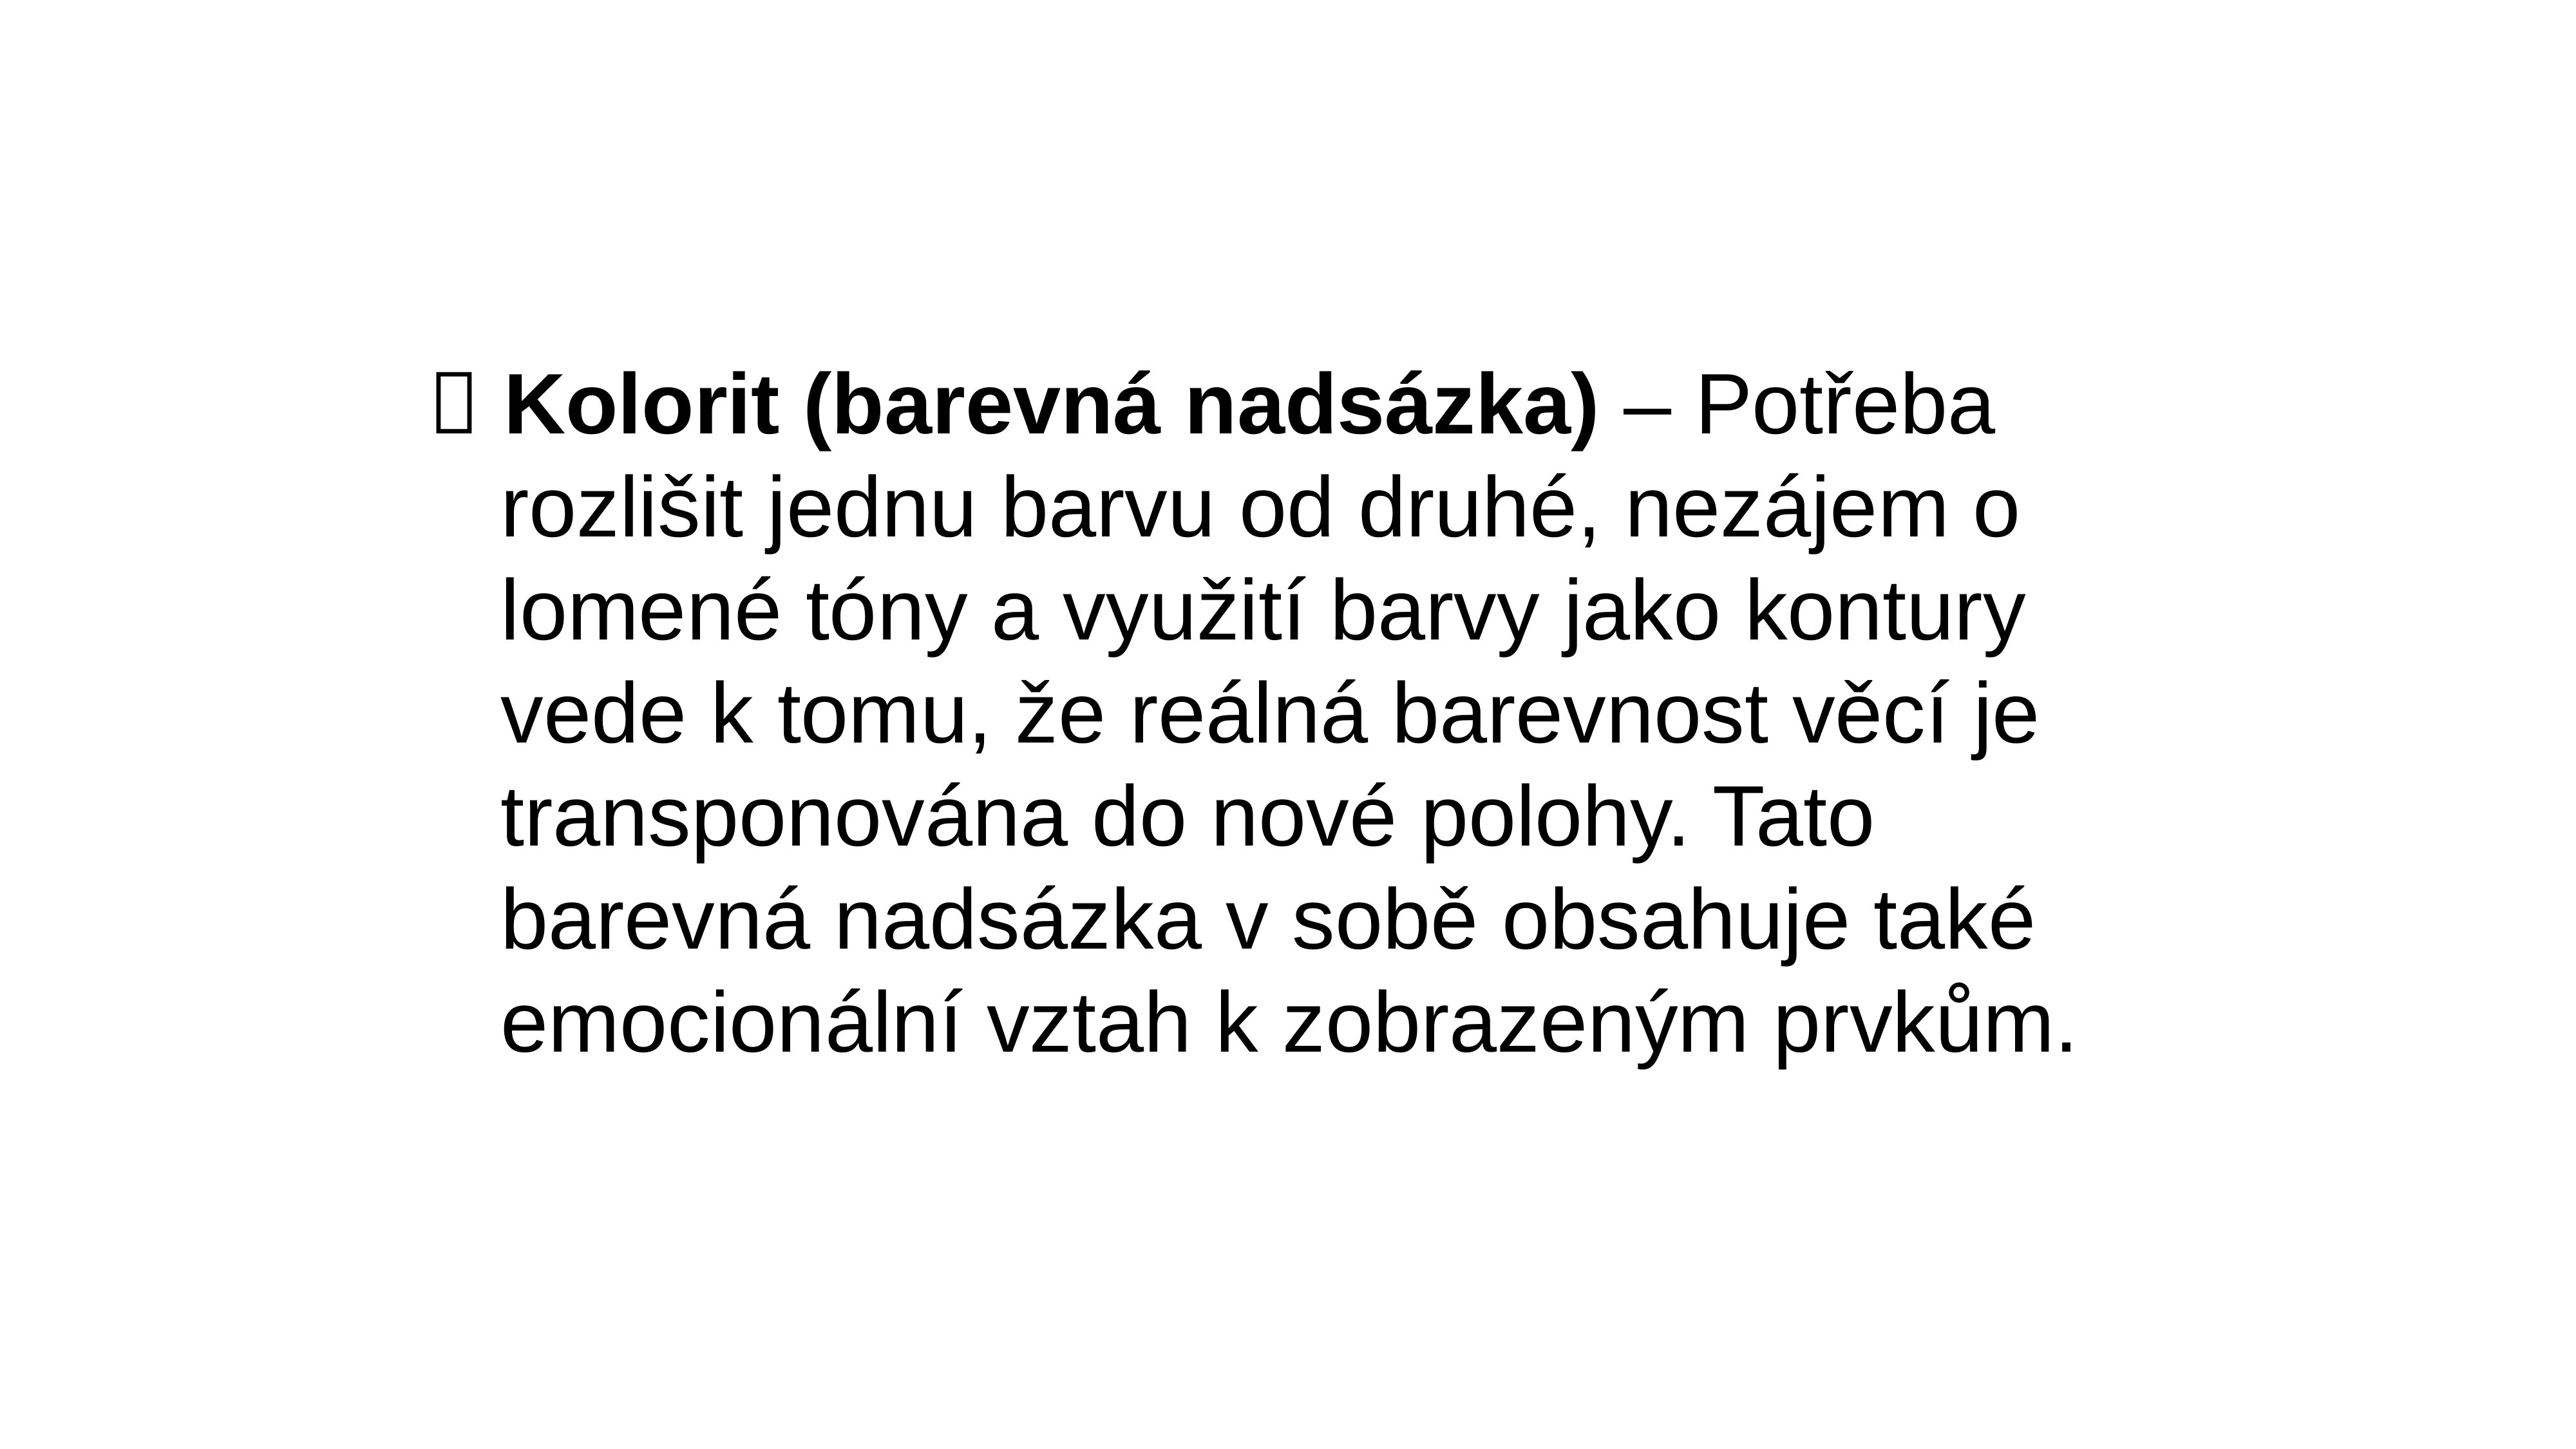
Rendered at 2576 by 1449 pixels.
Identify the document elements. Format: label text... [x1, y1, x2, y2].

list  Kolorit (barevná nadsázka) – Potřeba rozlišit jednu barvu od druhé, nezájem o lomené tóny a využití barvy jako kontury vede k tomu, že reálná barevnost věcí je transponována do nové polohy. Tato barevná nadsázka v sobě obsahuje také emocionální vztah k zobrazeným prvkům. [418, 337, 2158, 1295]
